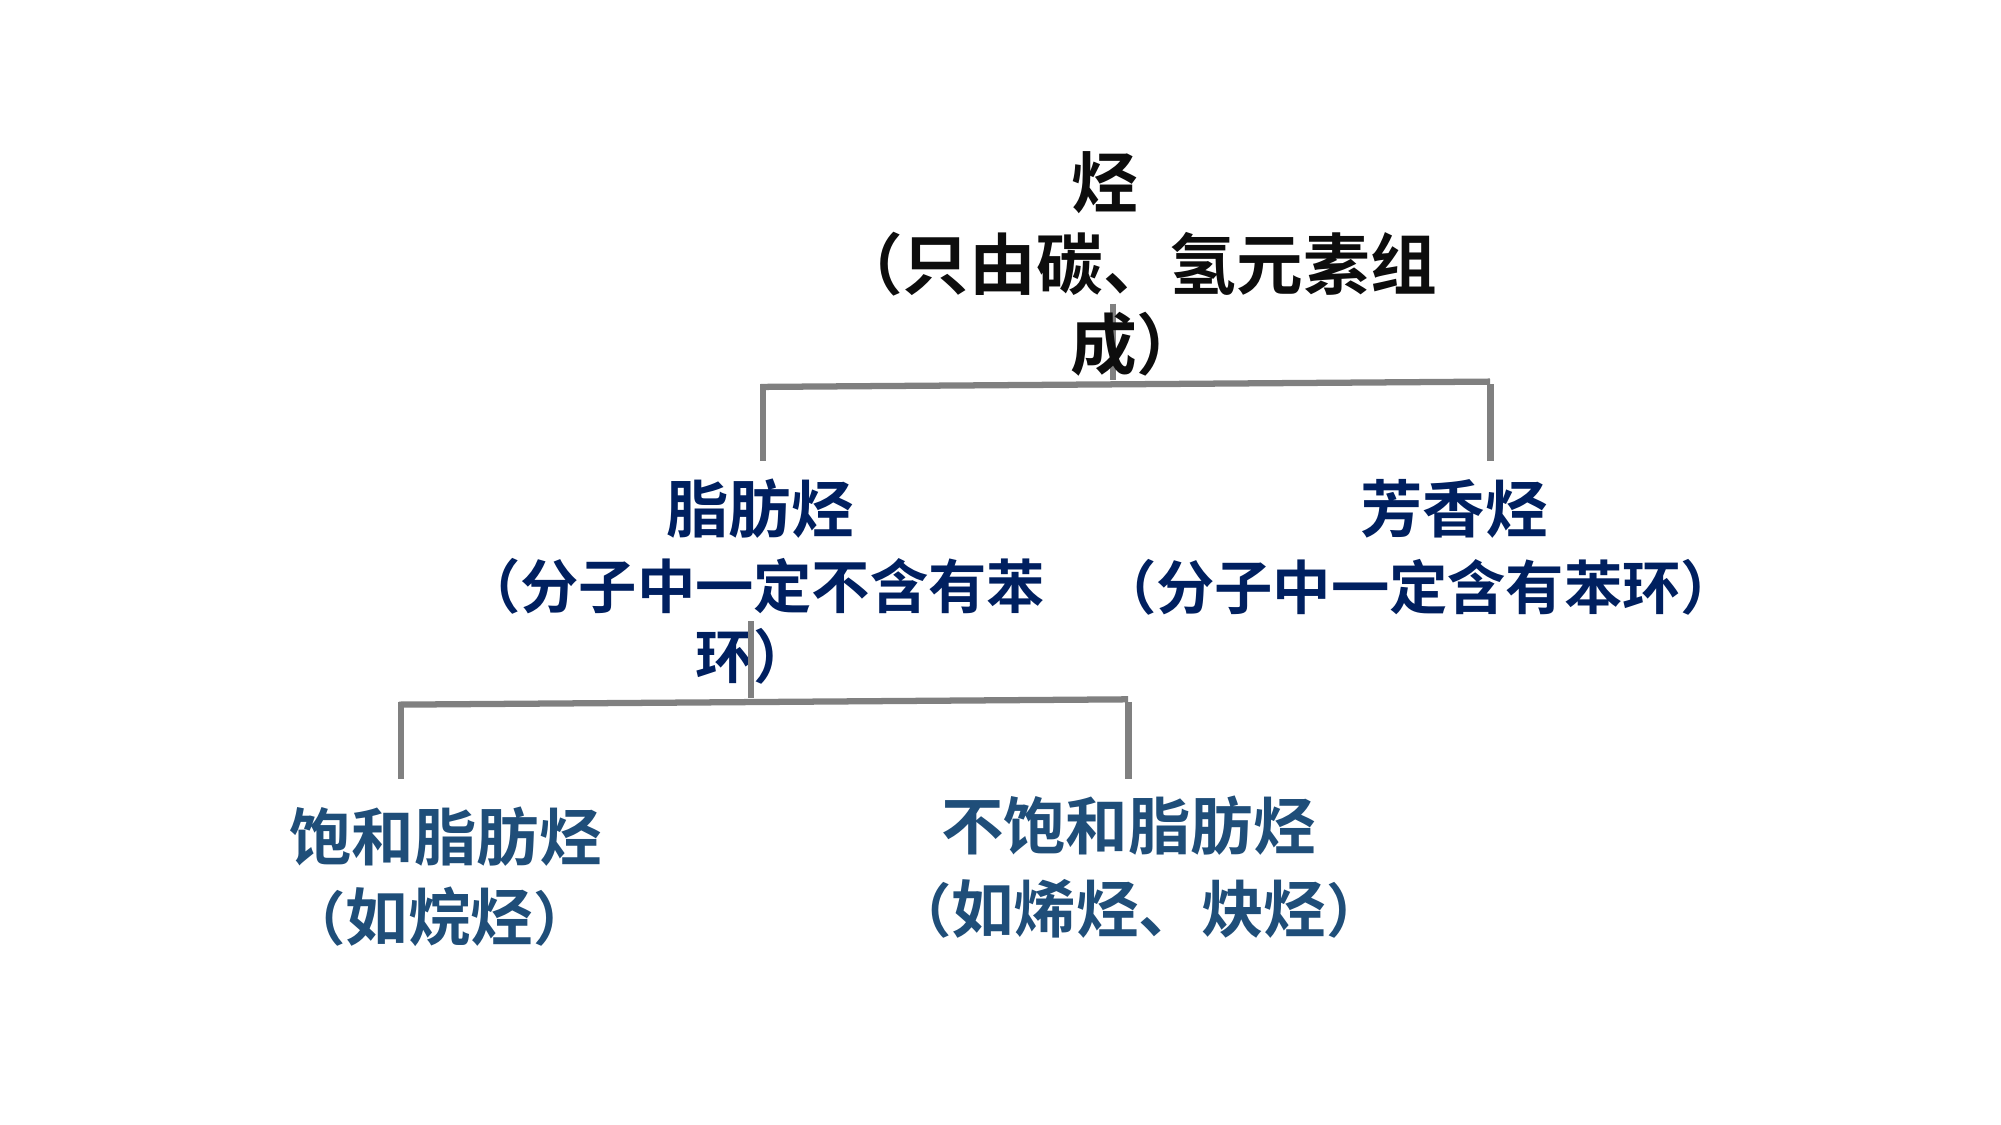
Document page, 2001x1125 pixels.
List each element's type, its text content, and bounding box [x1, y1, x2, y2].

text_box （分子中一定含有苯环） [1060, 544, 1777, 629]
text_box （如烯烃、炔烃） [789, 863, 1489, 953]
text_box （只由碳、氢元素组成） [763, 215, 1511, 391]
text_box 烃 [1058, 132, 1151, 215]
text_box 脂肪烃 [657, 461, 863, 543]
text_box 不饱和脂肪烃 [932, 778, 1325, 863]
text_box （分子中一定不含有苯环） [403, 543, 1104, 698]
text_box 芳香烃 [1352, 461, 1557, 544]
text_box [398, 699, 1129, 705]
text_box （如烷烃） [89, 870, 790, 961]
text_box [760, 381, 1491, 387]
text_box 饱和脂肪烃 [281, 789, 611, 870]
